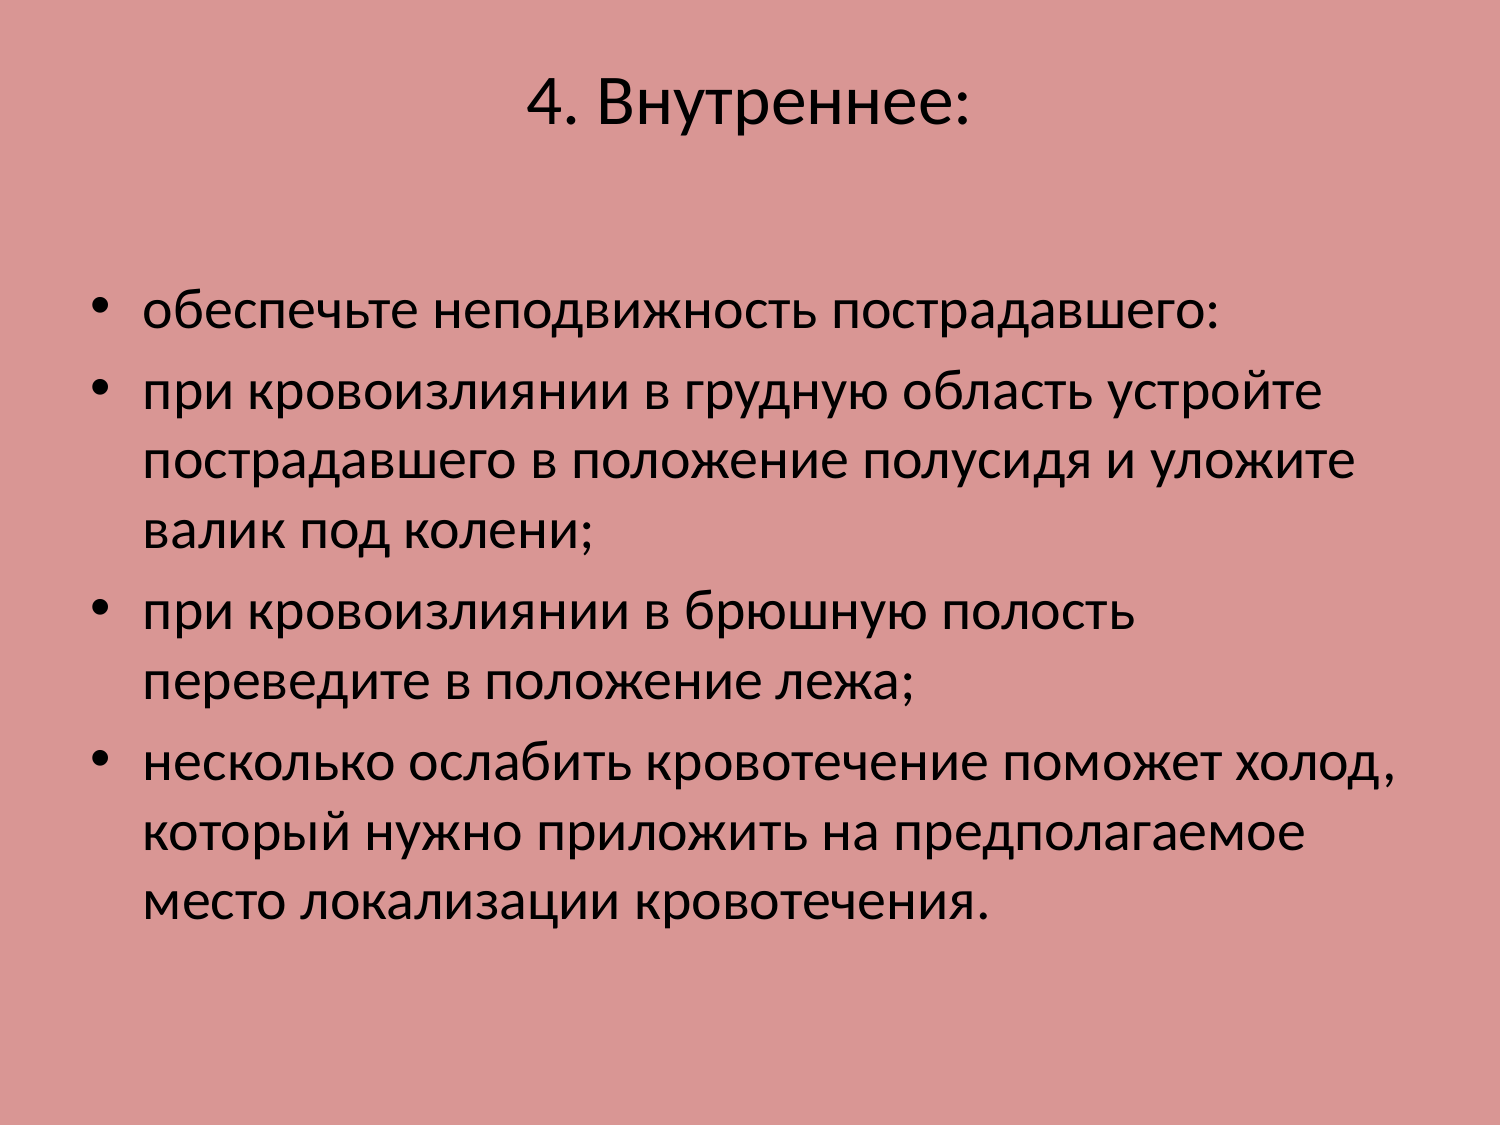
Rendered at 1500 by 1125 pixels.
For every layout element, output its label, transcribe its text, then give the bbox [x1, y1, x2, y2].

list обеспечьте неподвижность пострадавшего: при кровоизлиянии в грудную область устройте пострадавшего в положение полусидя и уложите валик под колени; при кровоизлиянии в брюшную полость переведите в положение лежа; несколько ослабить кровотечение поможет холод, который нужно приложить на предполагаемое место локализации кровотечения. [75, 262, 1425, 1005]
title 4. Внутреннее: [75, 45, 1425, 233]
